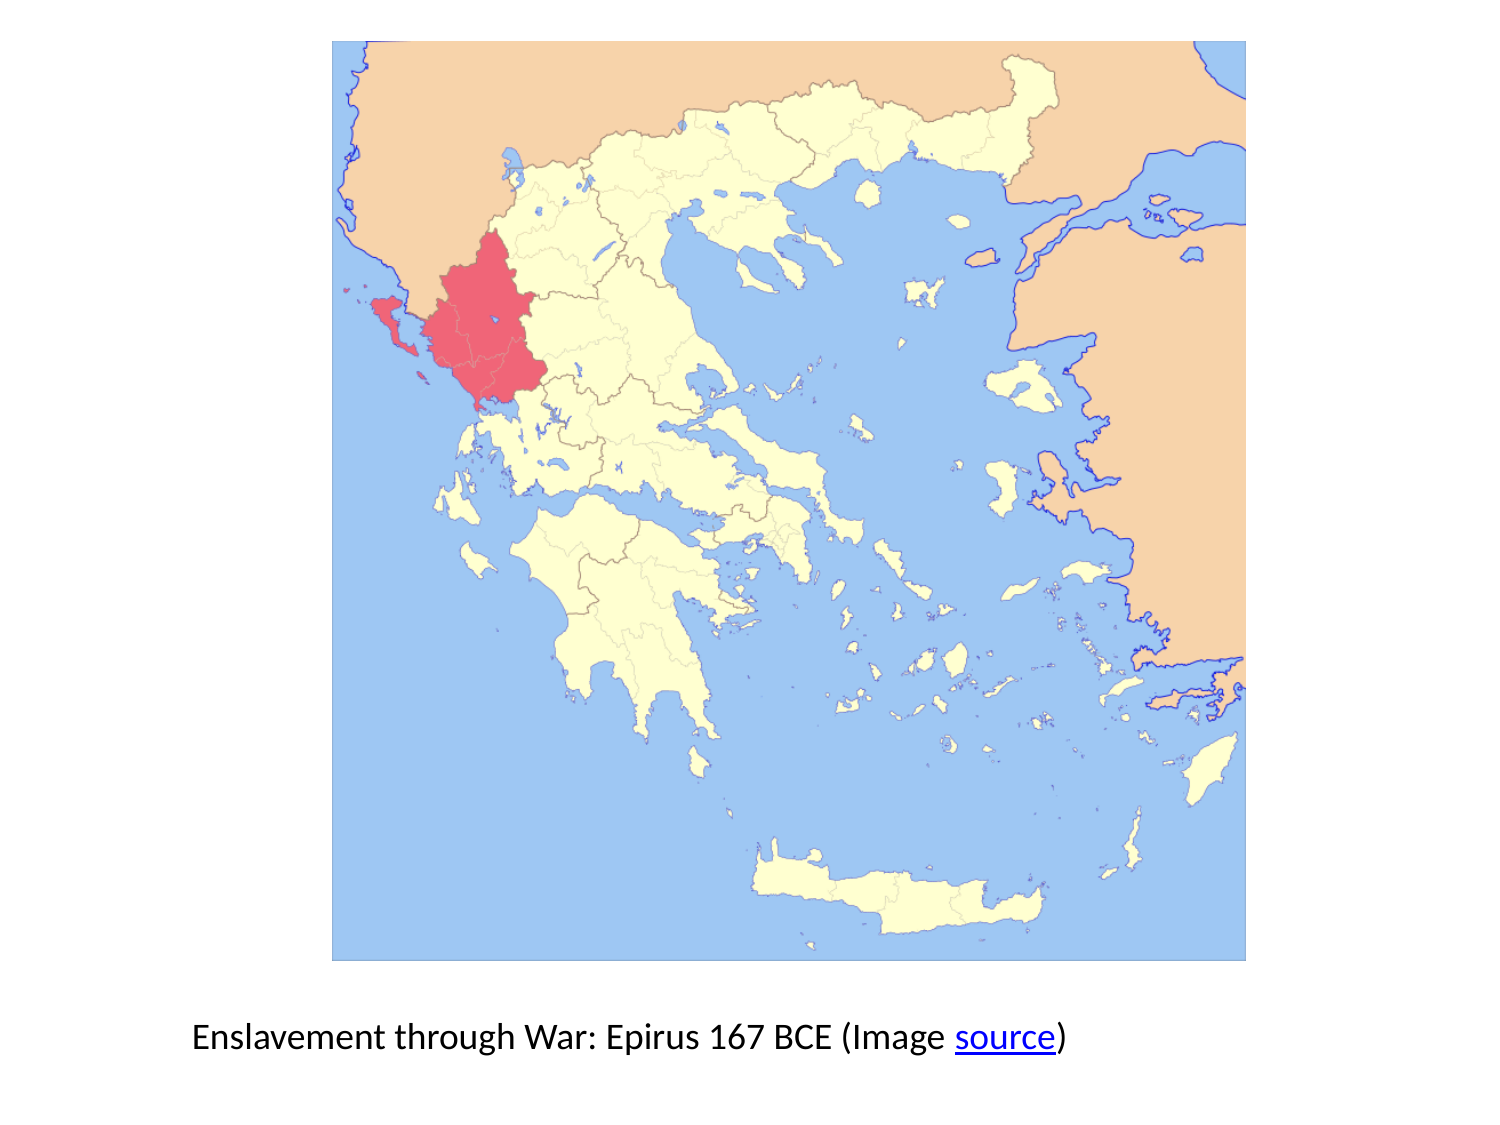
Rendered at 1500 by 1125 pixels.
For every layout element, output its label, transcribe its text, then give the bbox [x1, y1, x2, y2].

picture [332, 41, 1247, 961]
text_box Enslavement through War: Epirus 167 BCE (Image source) [177, 1004, 1289, 1065]
